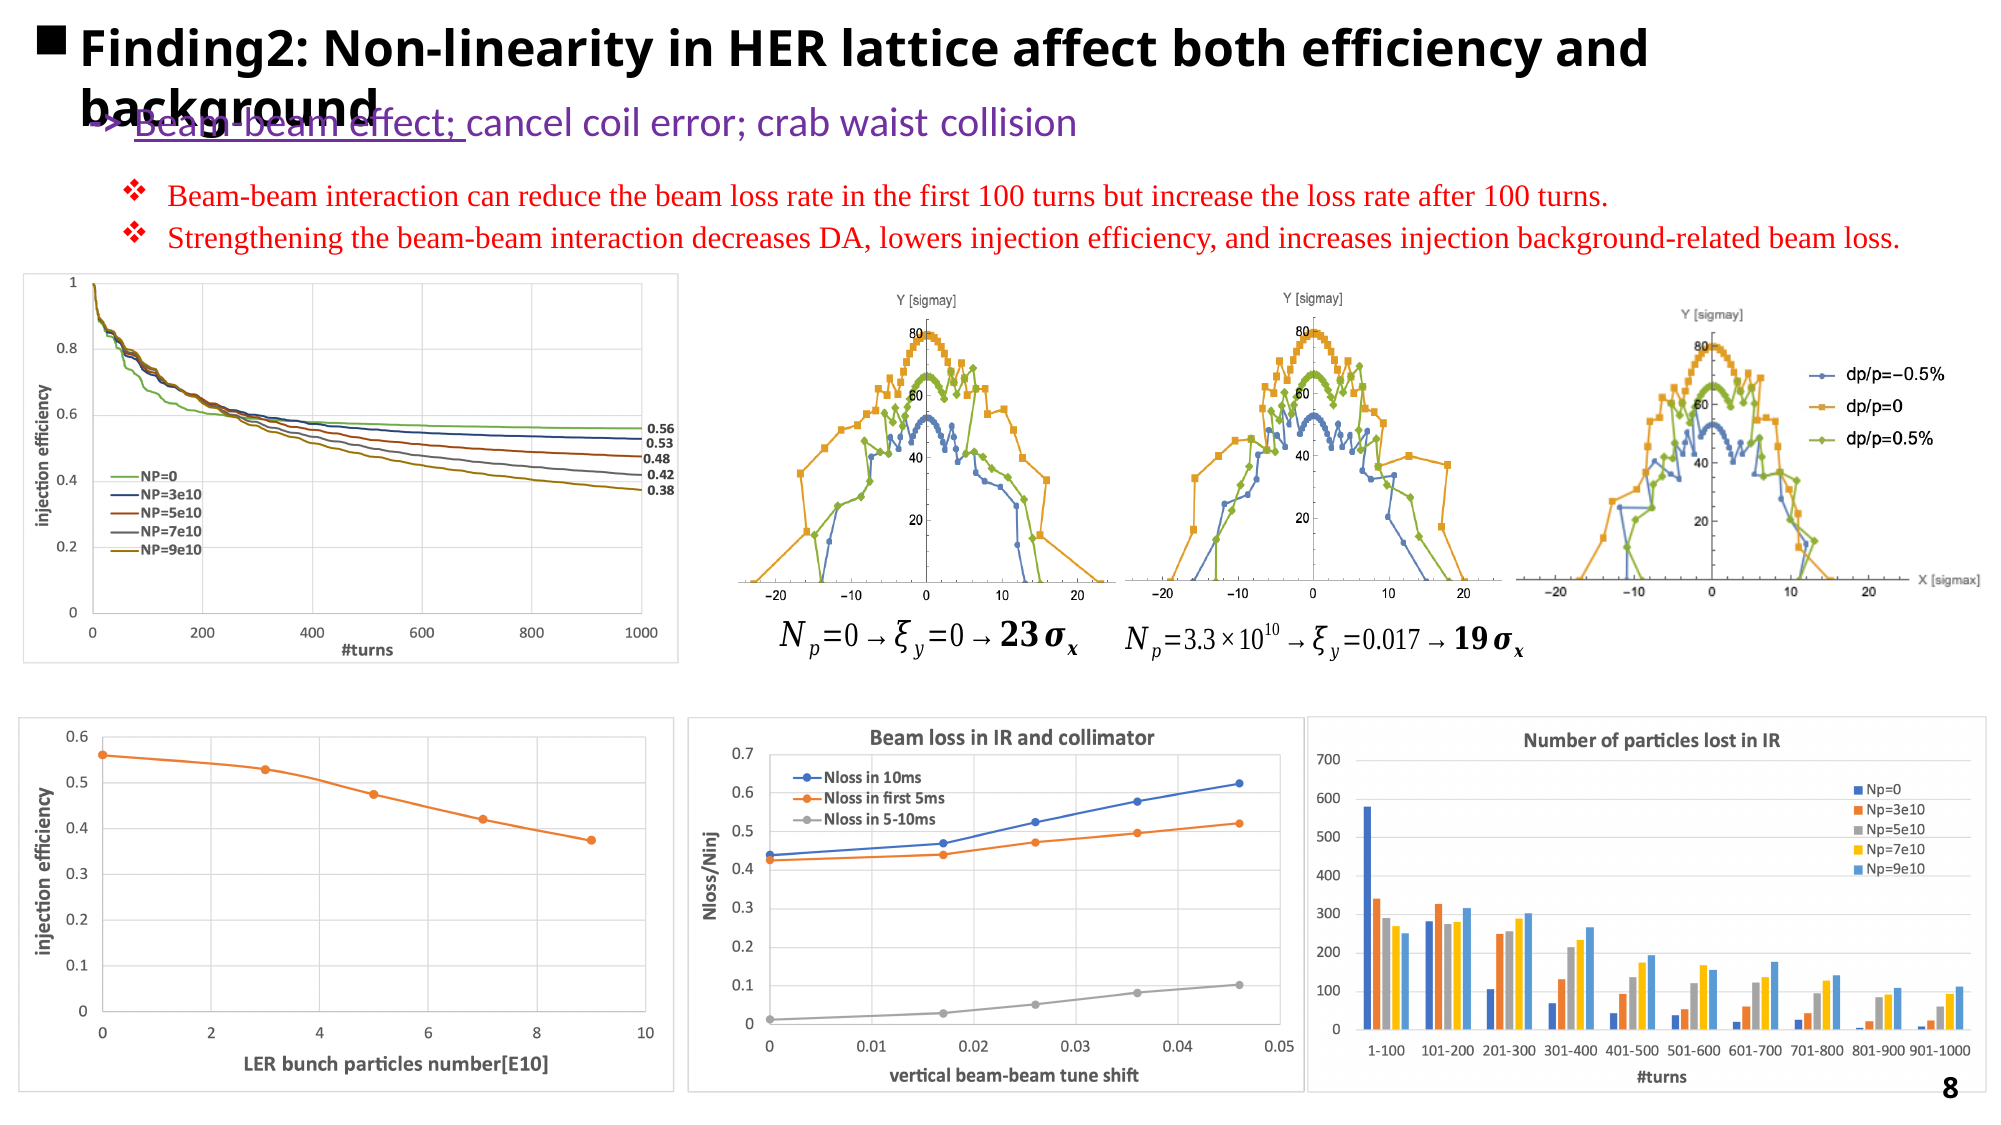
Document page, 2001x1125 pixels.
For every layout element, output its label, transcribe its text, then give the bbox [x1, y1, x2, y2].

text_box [18, 273, 1987, 1093]
text_box Finding2: Non-linearity in HER lattice affect both efficiency and background [18, 9, 1876, 144]
text_box -> Beam-beam effect; cancel coil error; crab waist collision [0, 84, 1241, 153]
text_box Beam-beam interaction can reduce the beam loss rate in the first 100 turns but increase the loss rate after 100 turns. Strengthening the beam-beam interaction decreases DA, lowers injection efficiency, and increases injection background-related beam loss. [105, 163, 1918, 262]
text_box 8 [1927, 1061, 2000, 1112]
picture [1800, 356, 1951, 451]
